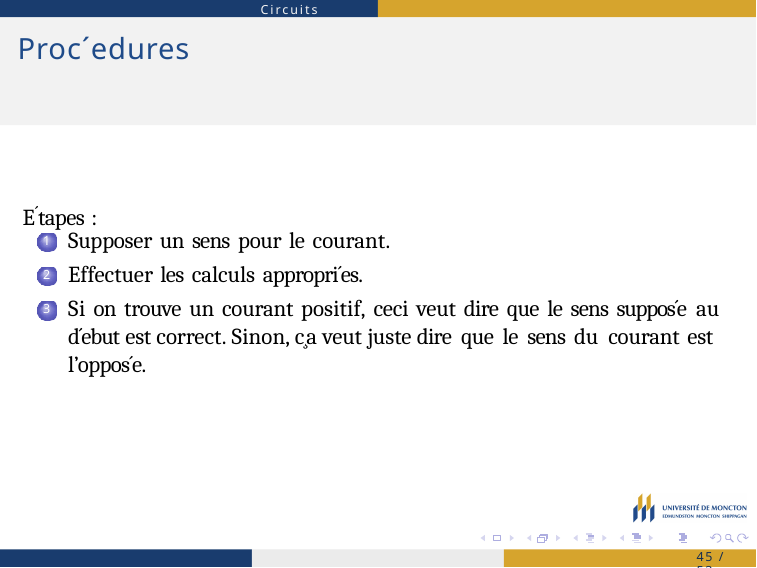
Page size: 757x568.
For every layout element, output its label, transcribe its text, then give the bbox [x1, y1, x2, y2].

text_box [377, 0, 756, 17]
picture [37, 267, 57, 286]
picture [37, 232, 57, 252]
text_box E´tapes : [16, 189, 111, 233]
list Supposer un sens pour le courant. Effectuer les calculs appropri´es. Si on trouve un courant positif, ceci veut dire que le sens suppos´e au d´ebut est correct. Sinon, c¸a veut juste dire que le sens du courant est l’oppos´e. [66, 216, 724, 533]
text_box Circuits simples [258, 0, 370, 17]
picture [37, 301, 57, 321]
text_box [0, 549, 757, 568]
title Proc´edures [0, 17, 756, 126]
picture [724, 493, 747, 523]
